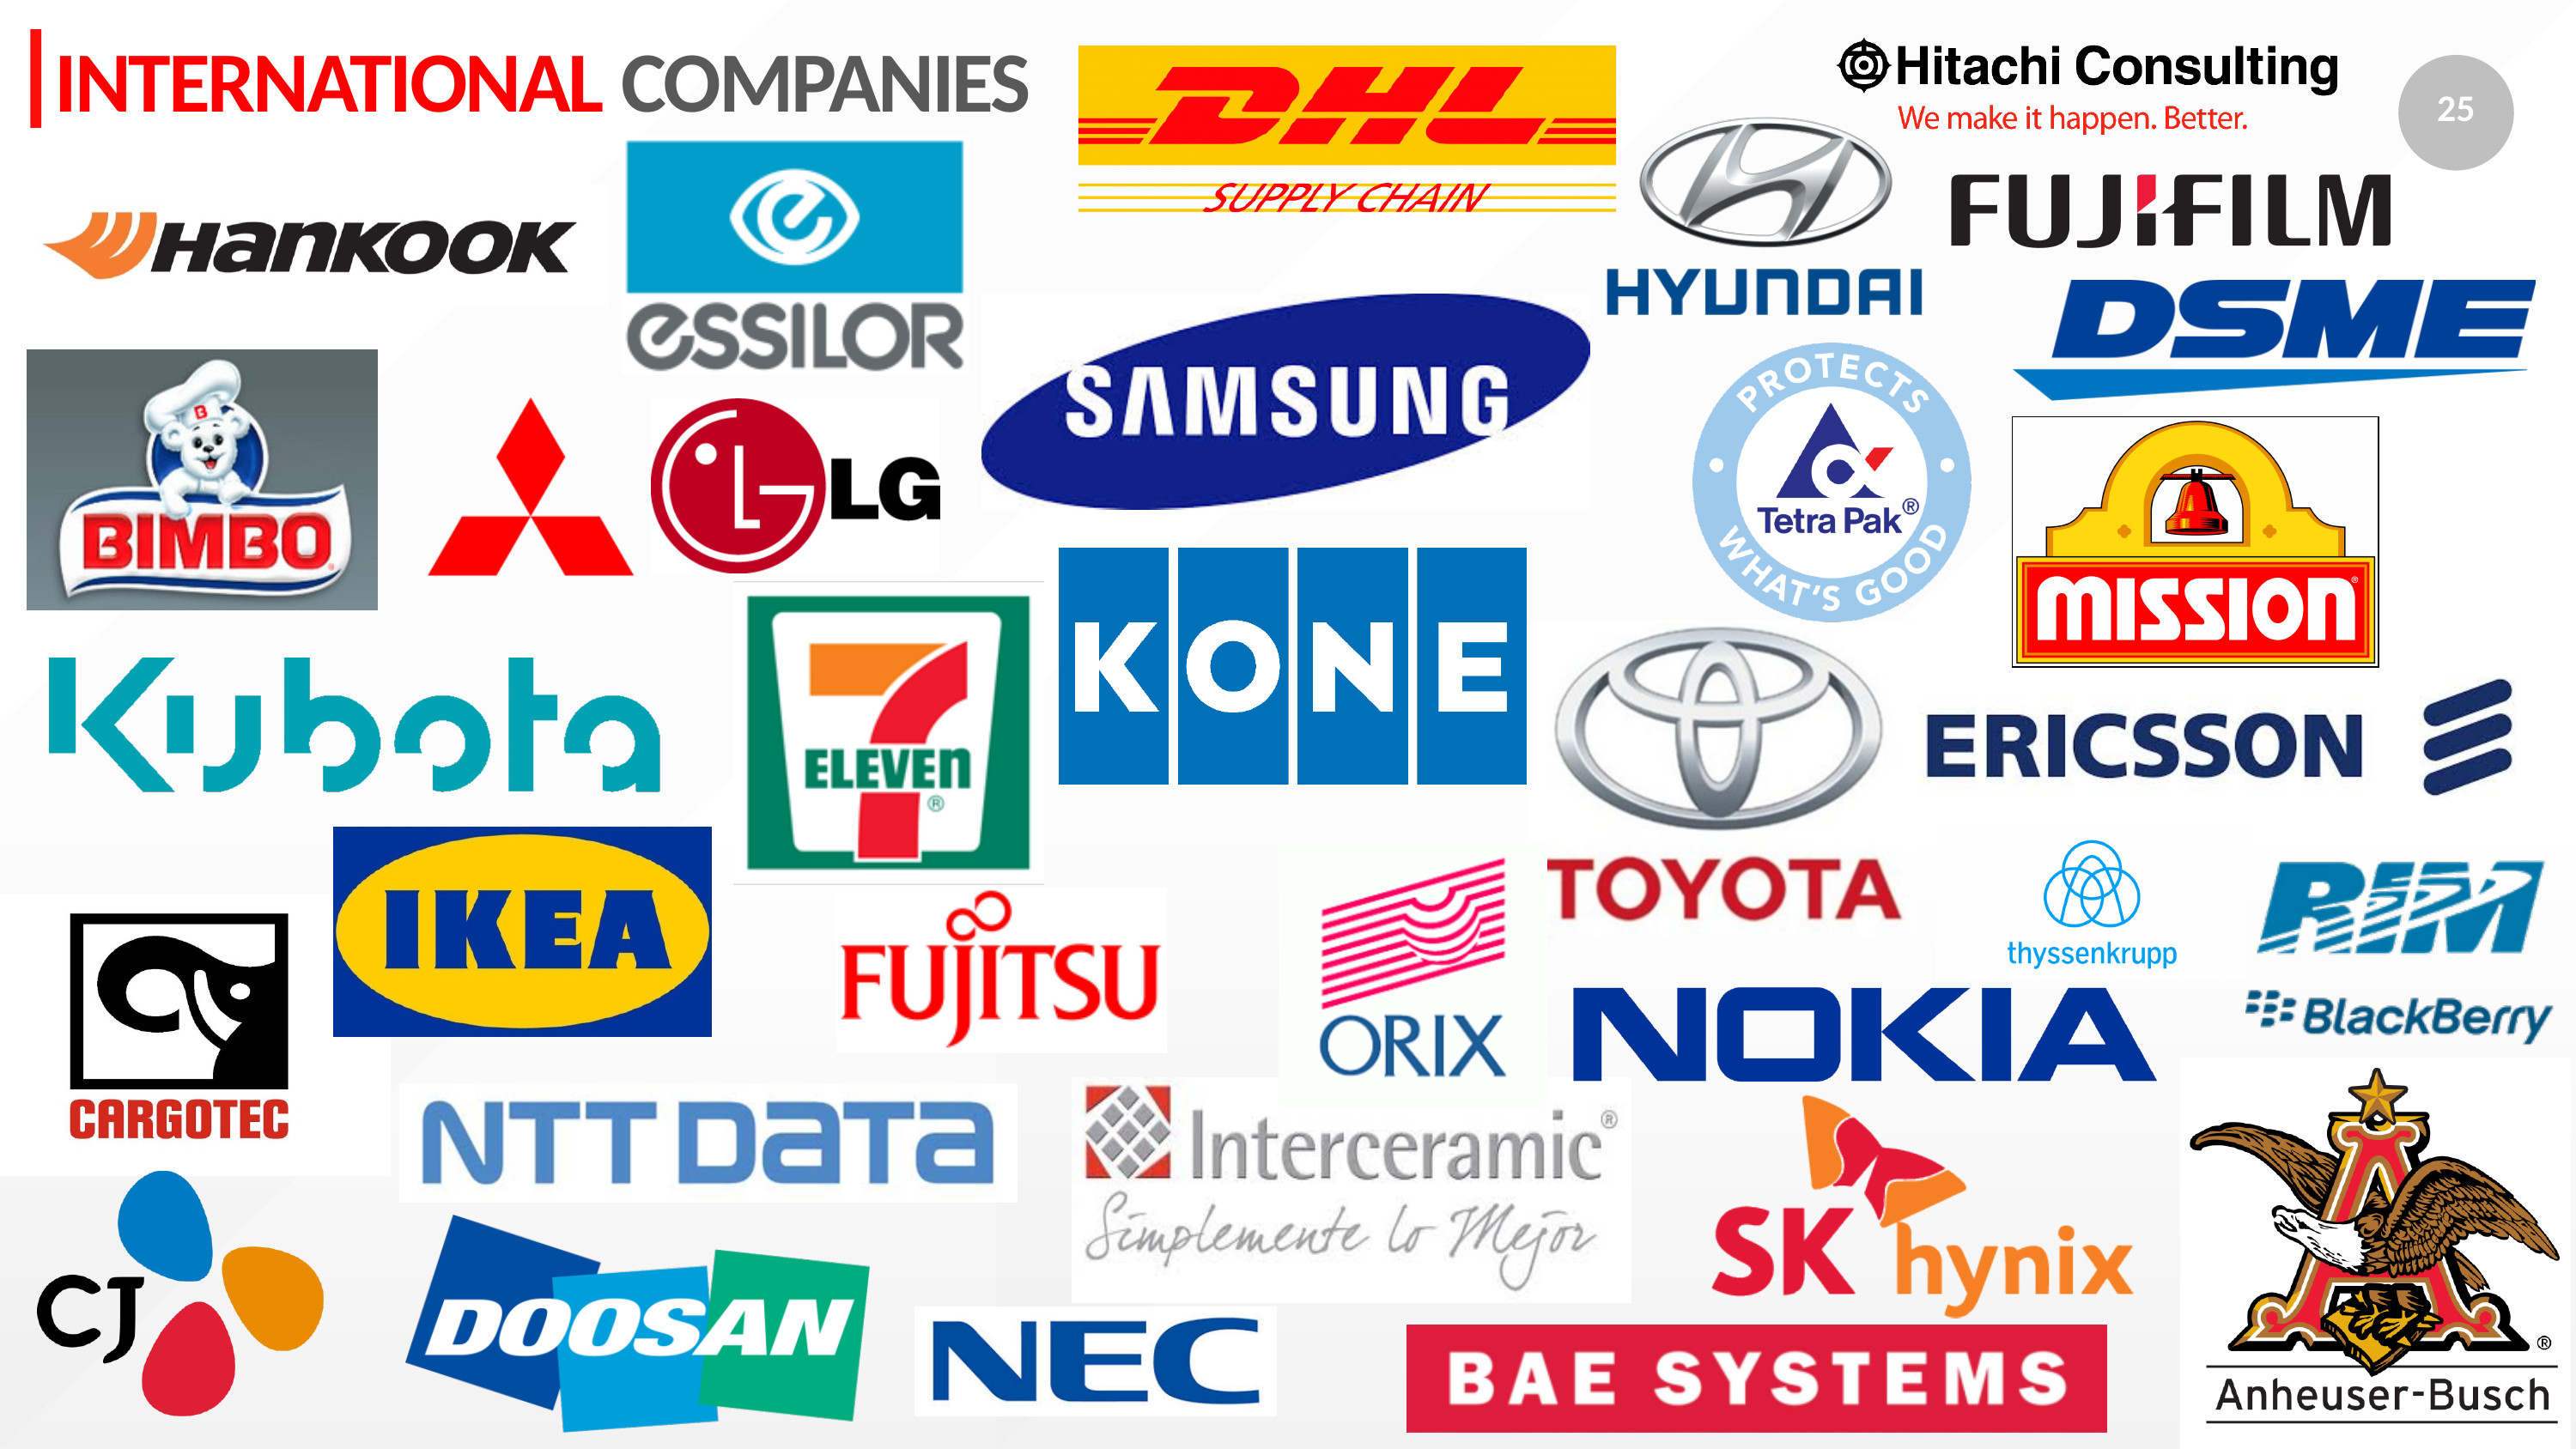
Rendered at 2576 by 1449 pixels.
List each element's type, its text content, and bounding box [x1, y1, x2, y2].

picture [2013, 280, 2536, 401]
picture [2013, 417, 2379, 667]
picture [35, 655, 673, 794]
picture [1406, 1325, 2107, 1433]
picture [399, 1083, 1018, 1203]
text_box INTERNATIONAL COMPANIES [41, 20, 1048, 136]
picture [621, 136, 969, 375]
picture [733, 579, 1167, 1053]
picture [27, 349, 378, 610]
picture [981, 36, 2571, 1449]
picture [0, 827, 712, 1416]
picture [398, 386, 940, 587]
picture [405, 1215, 870, 1434]
picture [914, 1307, 1277, 1416]
picture [1918, 677, 2516, 800]
picture [9, 184, 609, 307]
text_box [29, 28, 42, 129]
